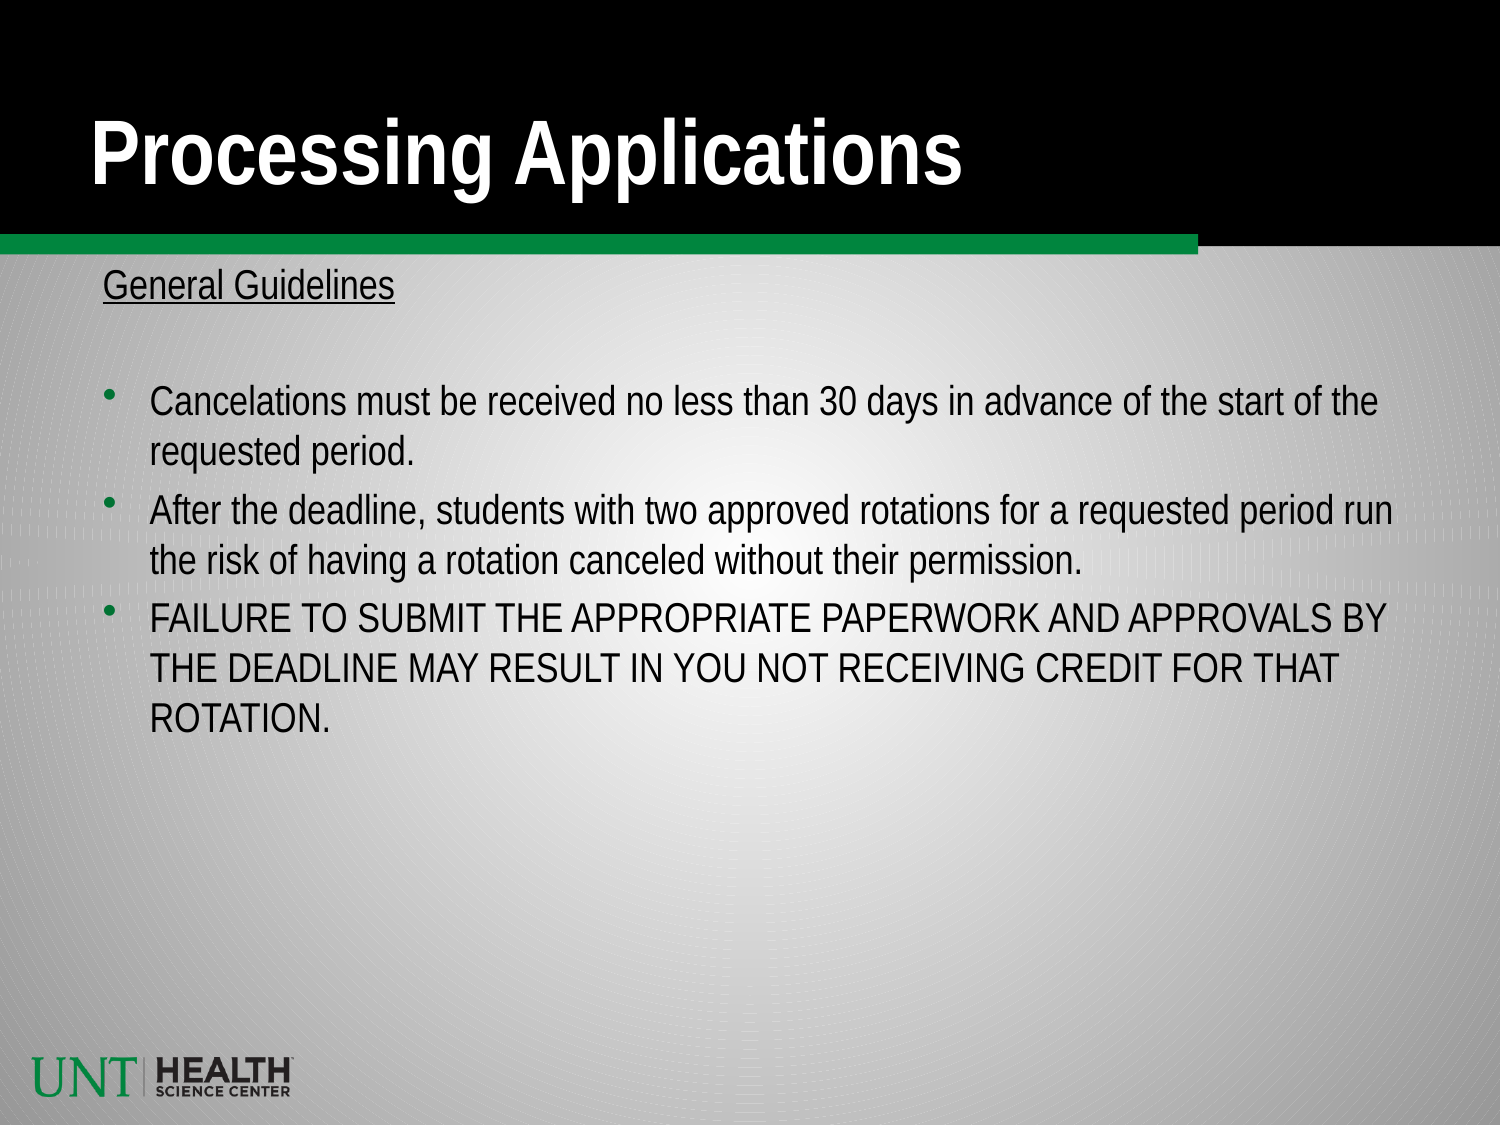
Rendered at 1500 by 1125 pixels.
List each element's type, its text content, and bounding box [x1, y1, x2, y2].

list General Guidelines Cancelations must be received no less than 30 days in advance of the start of the requested period. After the deadline, students with two approved rotations for a requested period run the risk of having a rotation canceled without their permission. FAILURE TO SUBMIT THE APPROPRIATE PAPERWORK AND APPROVALS BY THE DEADLINE MAY RESULT IN YOU NOT RECEIVING CREDIT FOR THAT ROTATION. [87, 249, 1438, 968]
picture [31, 1057, 294, 1097]
title Processing Applications [74, 74, 1426, 221]
